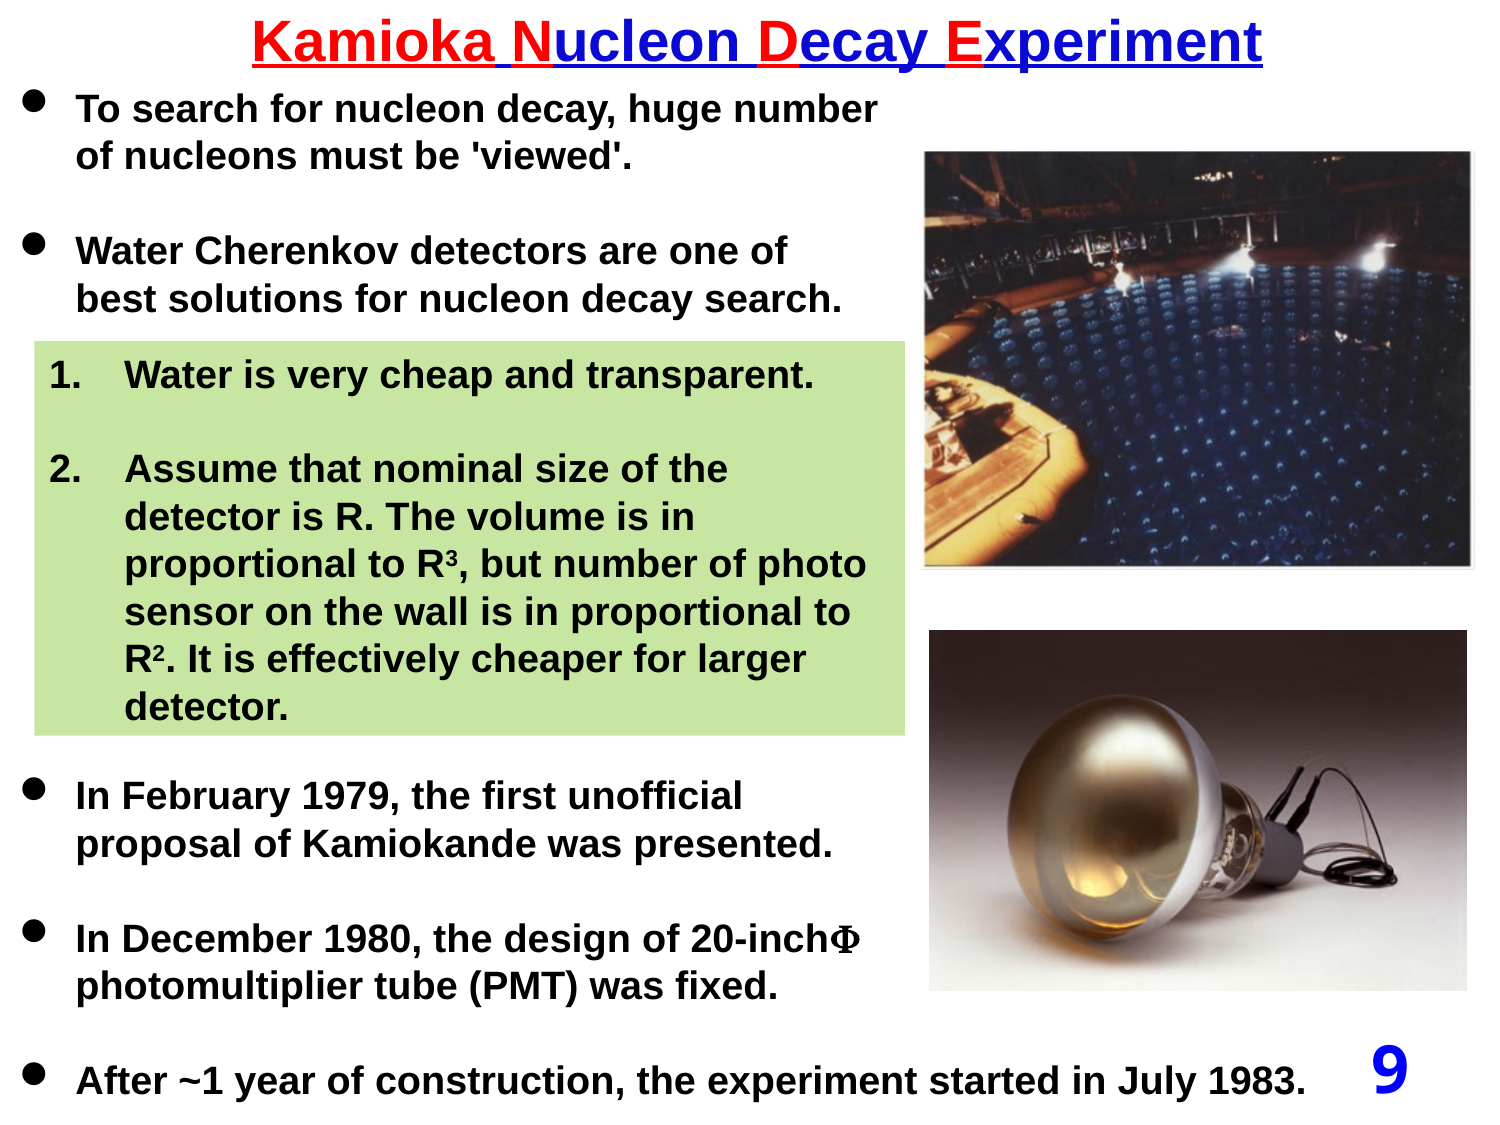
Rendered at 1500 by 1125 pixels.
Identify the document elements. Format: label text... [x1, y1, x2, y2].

text_box [1422, 151, 1475, 571]
text_box To search for nucleon decay, huge number of nucleons must be 'viewed'. Water Cherenkov detectors are one of best solutions for nucleon decay search. In February 1979, the first unofficial proposal of Kamiokande was presented. In December 1980, the design of 20-inchF photomultiplier tube (PMT) was fixed. After ~1 year of construction, the experiment started in July 1983. [4, 75, 1422, 1110]
text_box 9 [1074, 1042, 1425, 1103]
text_box Water is very cheap and transparent. Assume that nominal size of the detector is R. The volume is in proportional to R3, but number of photo sensor on the wall is in proportional to R2. It is effectively cheaper for larger detector. [34, 341, 905, 736]
text_box Kamioka Nucleon Decay Experiment [48, 0, 1467, 81]
picture [929, 630, 1467, 991]
